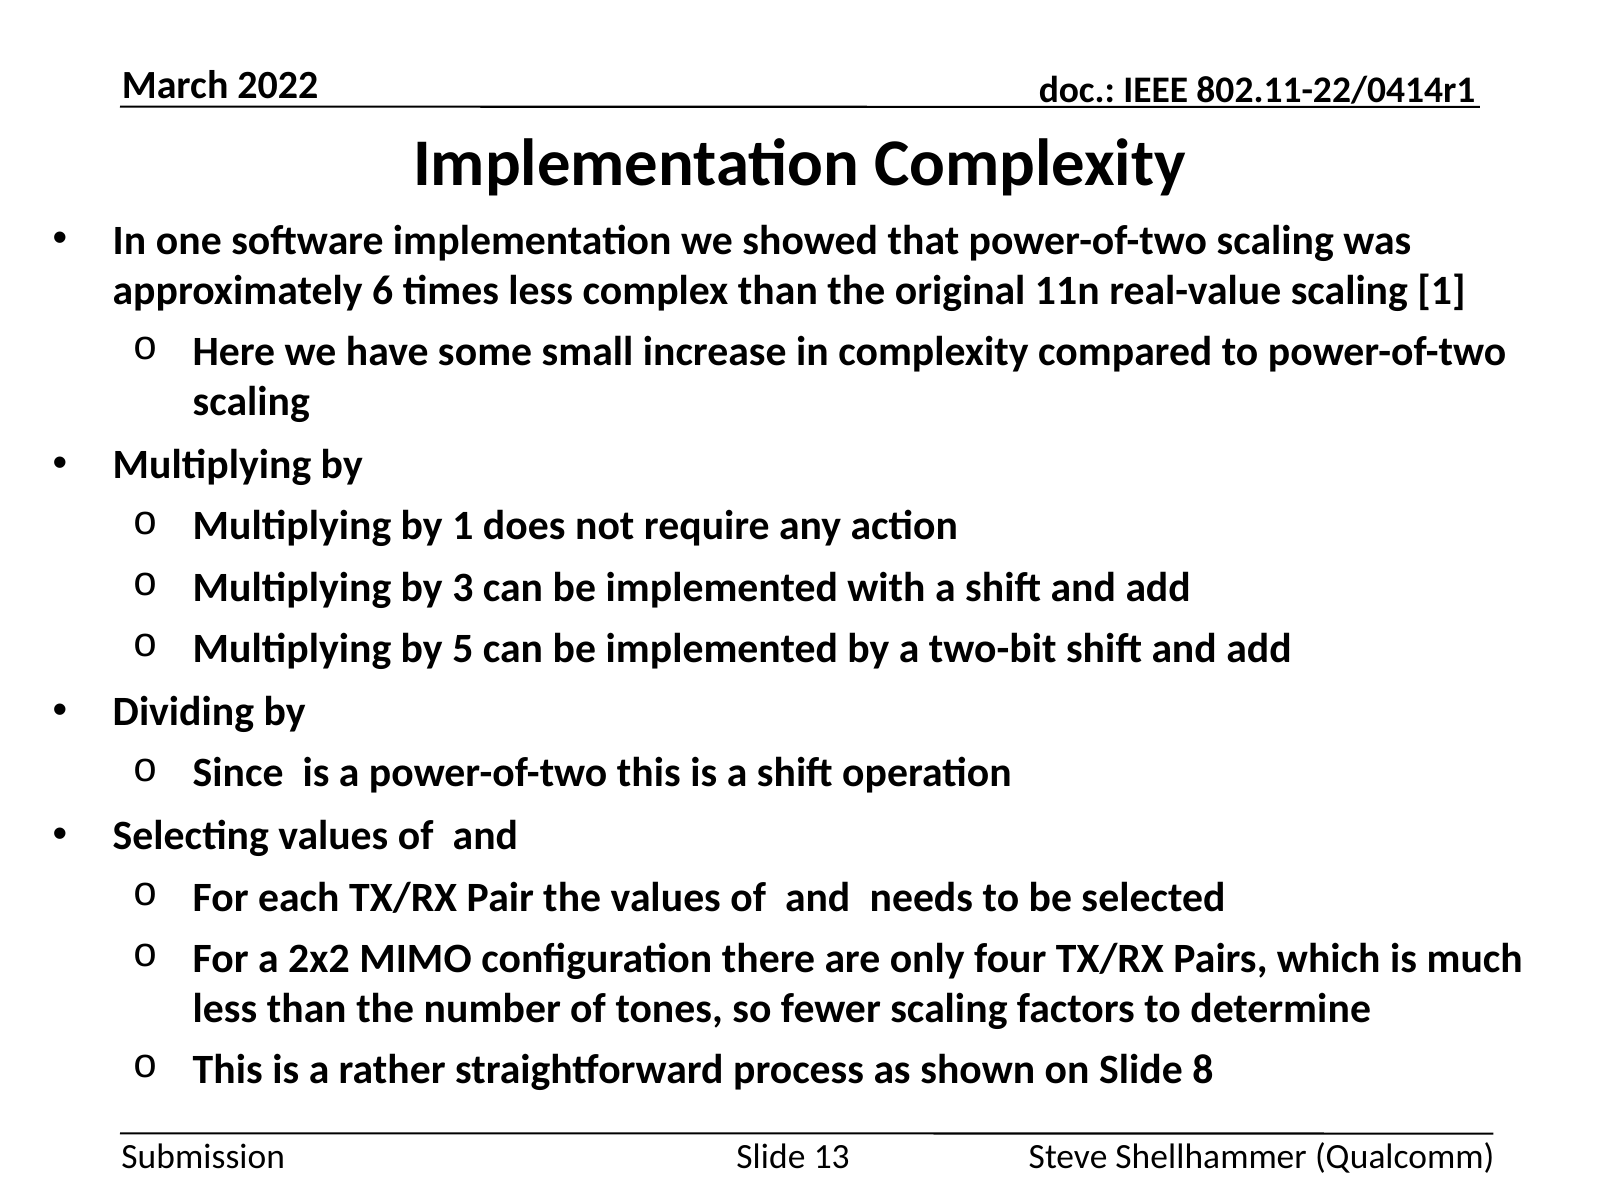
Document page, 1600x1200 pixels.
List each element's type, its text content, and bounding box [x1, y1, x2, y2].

footer Steve Shellhammer (Qualcomm) [937, 1132, 1495, 1174]
title Implementation Complexity [119, 112, 1480, 206]
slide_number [121, 58, 451, 107]
slide_number Slide 13 [733, 1132, 854, 1197]
